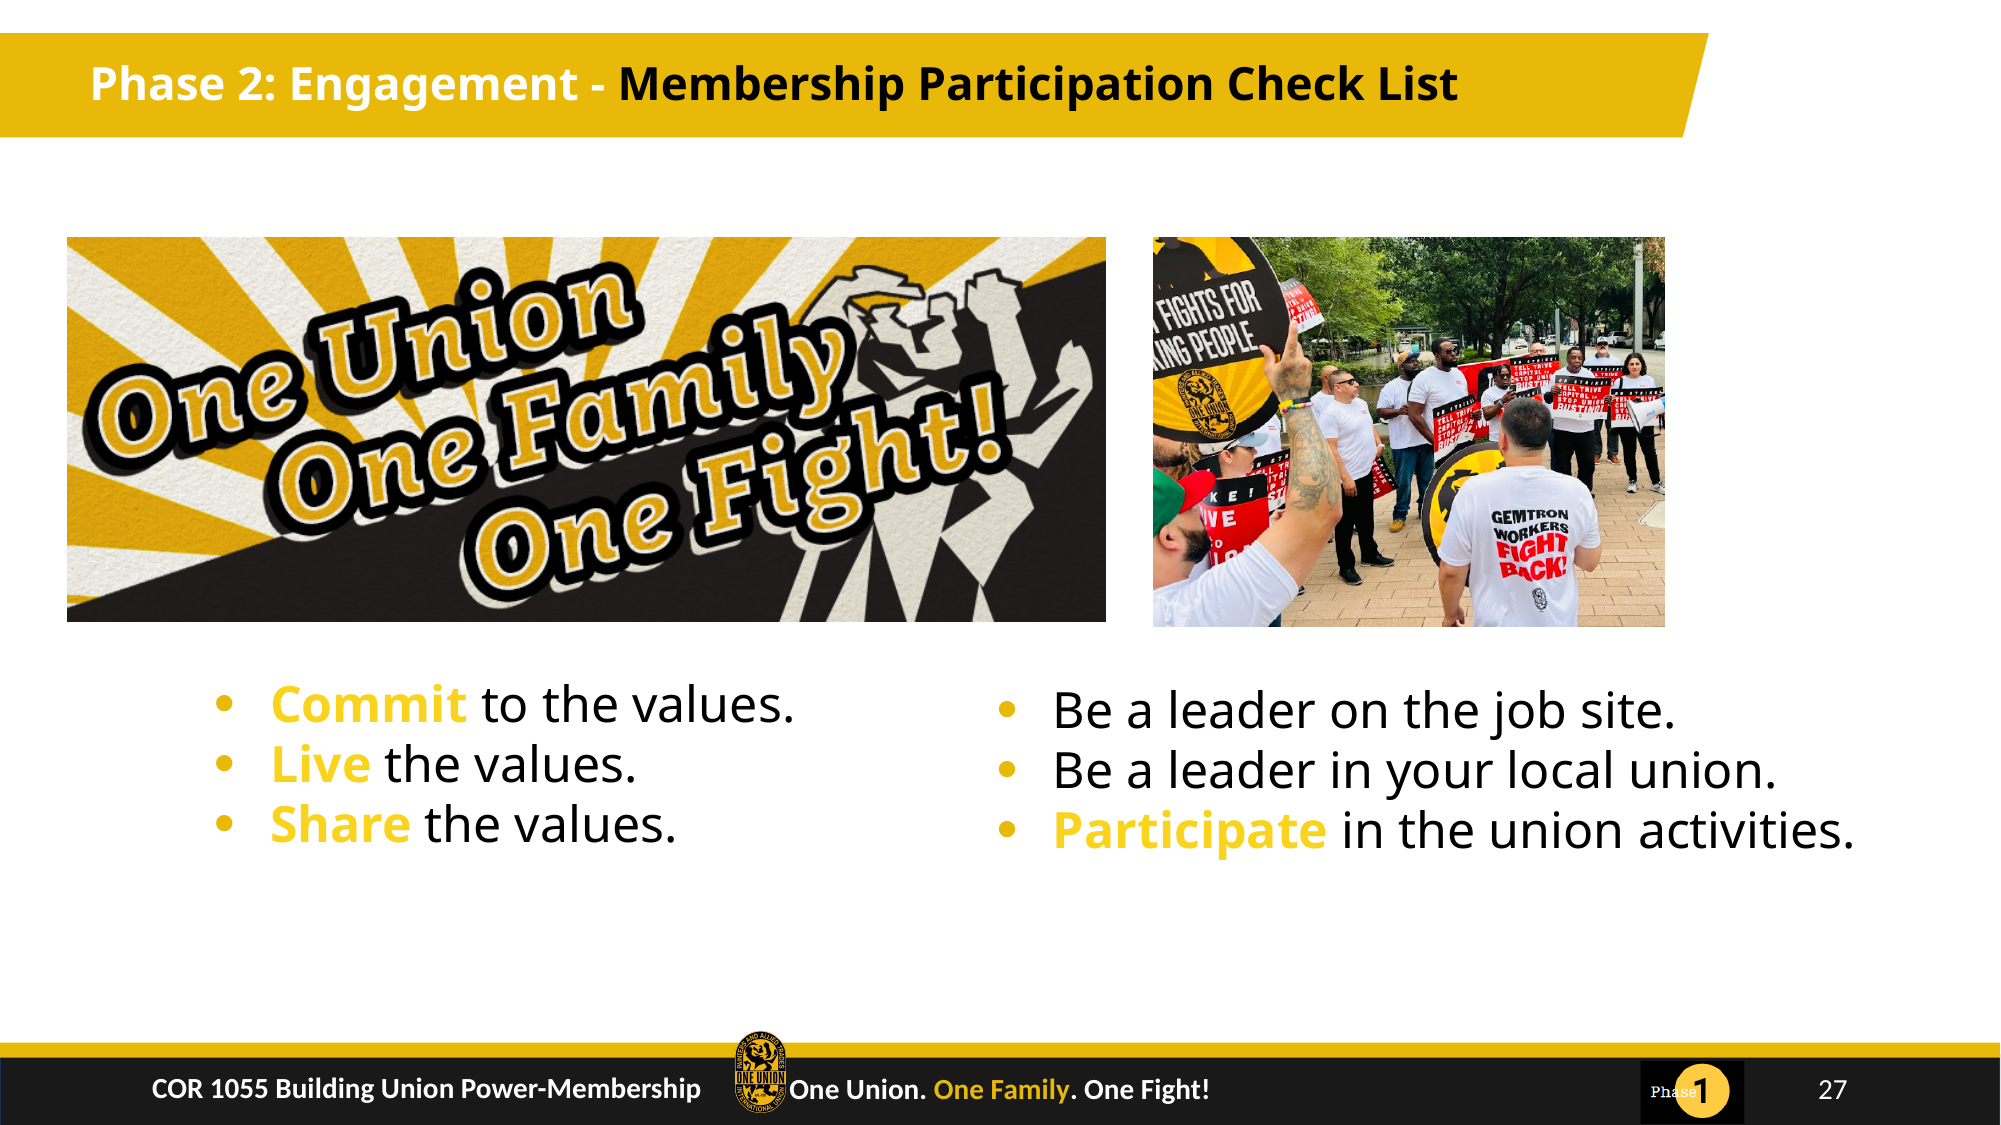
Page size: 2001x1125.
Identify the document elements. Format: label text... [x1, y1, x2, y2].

text_box COR 1055 Building Union Power-Membership [137, 1057, 1808, 1117]
picture [67, 237, 1106, 622]
picture [1640, 1061, 1745, 1124]
picture [1153, 237, 1665, 627]
text_box Be a leader on the job site. Be a leader in your local union. Participate in the union activities. [925, 671, 1888, 866]
picture [735, 1031, 786, 1057]
title Phase 2: Engagement - Membership Participation Check List [62, 0, 1788, 195]
text_box Commit to the values. Live the values. Share the values. [142, 665, 1106, 860]
